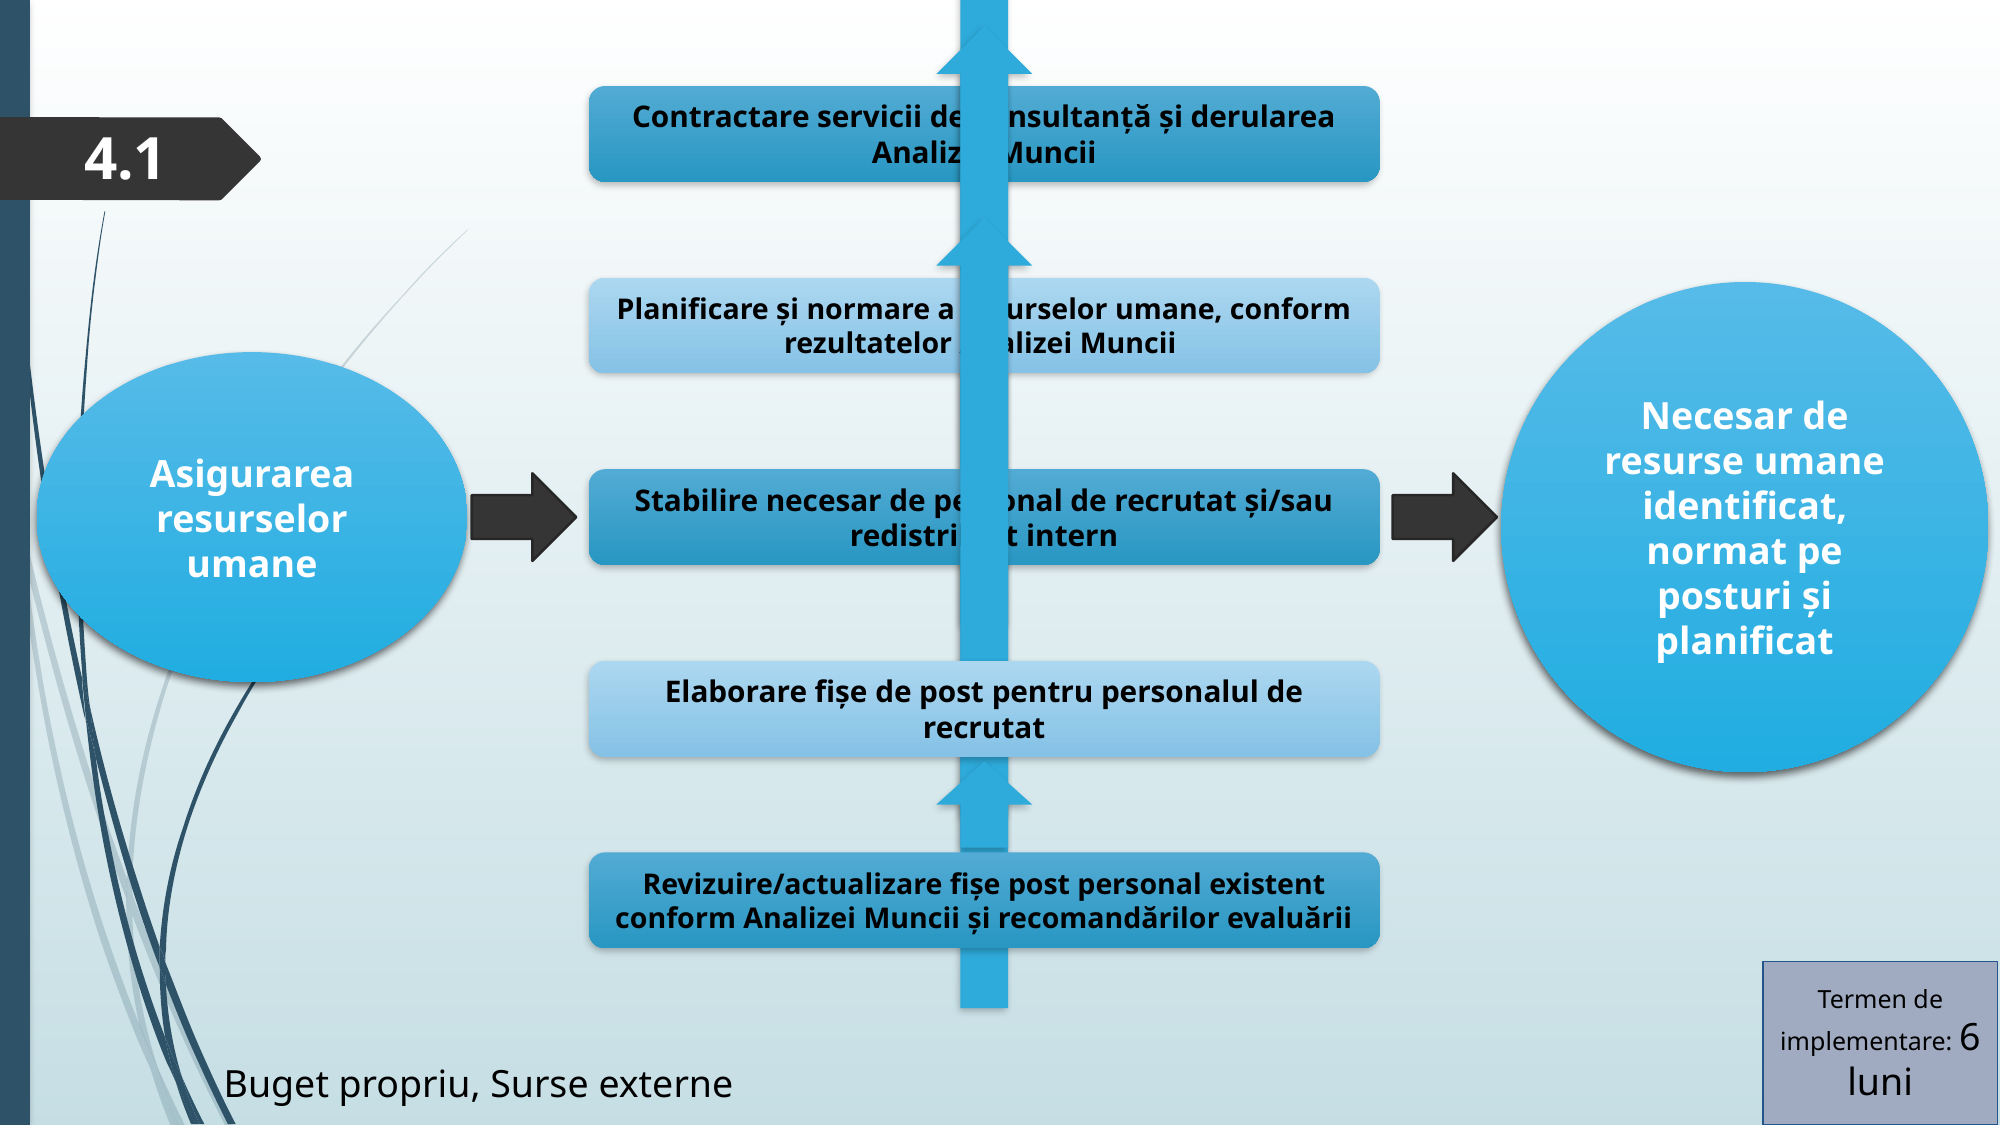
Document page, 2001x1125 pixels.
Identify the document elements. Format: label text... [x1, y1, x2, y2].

text_box Termen de implementare: 6 luni [1762, 961, 1998, 1125]
text_box Asigurarea resurselor umane [36, 352, 468, 682]
text_box 4.1 [69, 114, 209, 199]
text_box Buget propriu, Surse externe [208, 1052, 1762, 1112]
text_box [1391, 472, 1494, 563]
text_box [588, 85, 1380, 949]
text_box Necesar de resurse umane identificat, normat pe posturi și planificat [1501, 281, 1989, 773]
text_box [470, 472, 578, 563]
